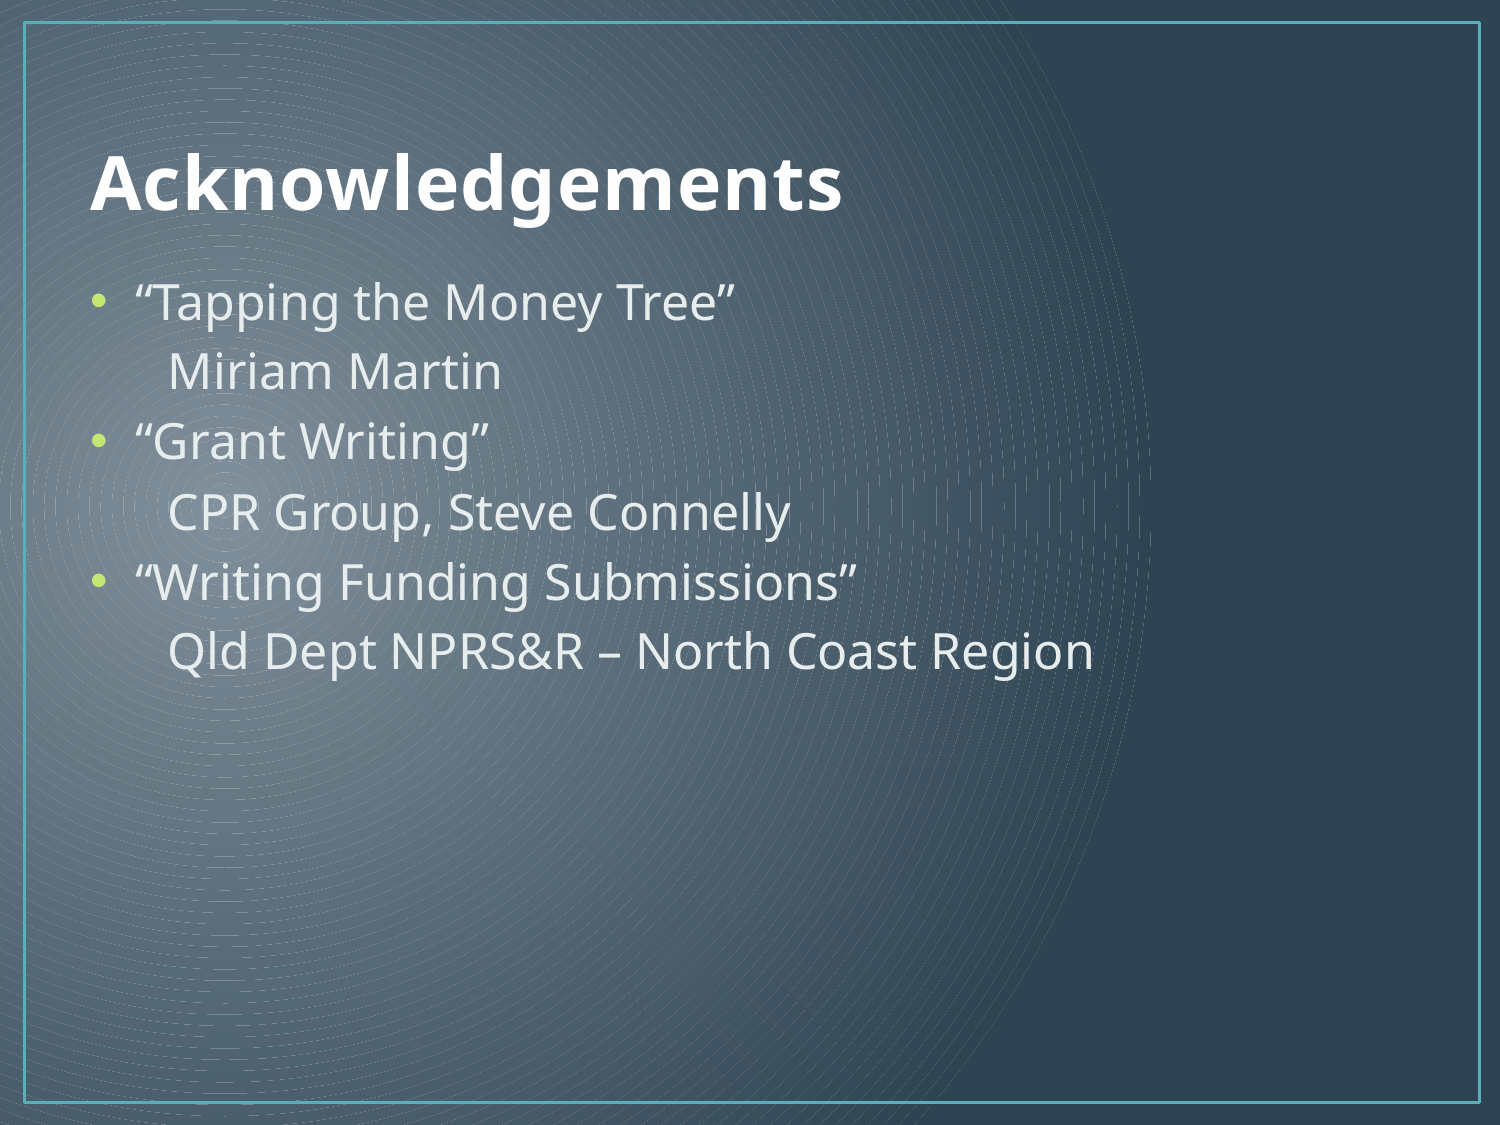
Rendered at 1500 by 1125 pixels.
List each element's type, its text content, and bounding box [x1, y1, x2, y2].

title Acknowledgements [75, 45, 1425, 233]
list “Tapping the Money Tree” Miriam Martin “Grant Writing” CPR Group, Steve Connelly “Writing Funding Submissions” Qld Dept NPRS&R – North Coast Region [75, 262, 1425, 1005]
